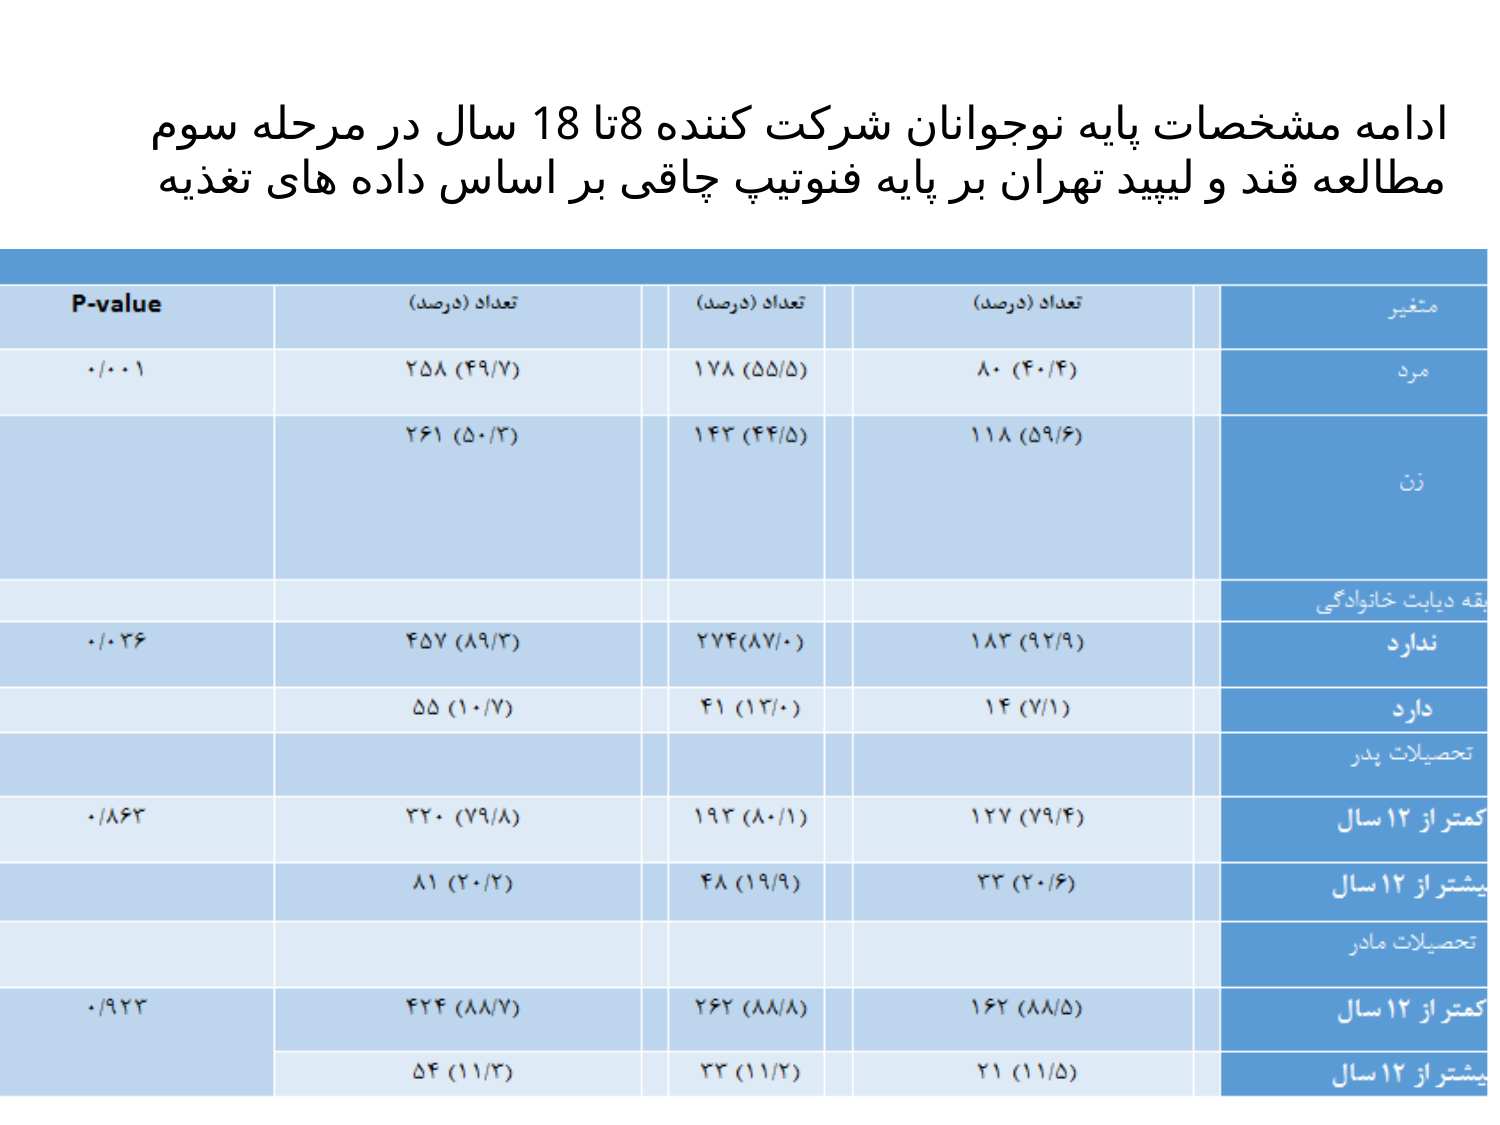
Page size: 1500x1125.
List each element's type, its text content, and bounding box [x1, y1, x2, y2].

picture [0, 249, 1488, 1101]
title ادامه مشخصات پایه نوجوانان شرکت کننده 8تا 18 سال در مرحله سوم مطالعه قند و لیپید تهران بر پایه فنوتیپ چاقی بر اساس داده های تغذیه [99, 12, 1500, 230]
